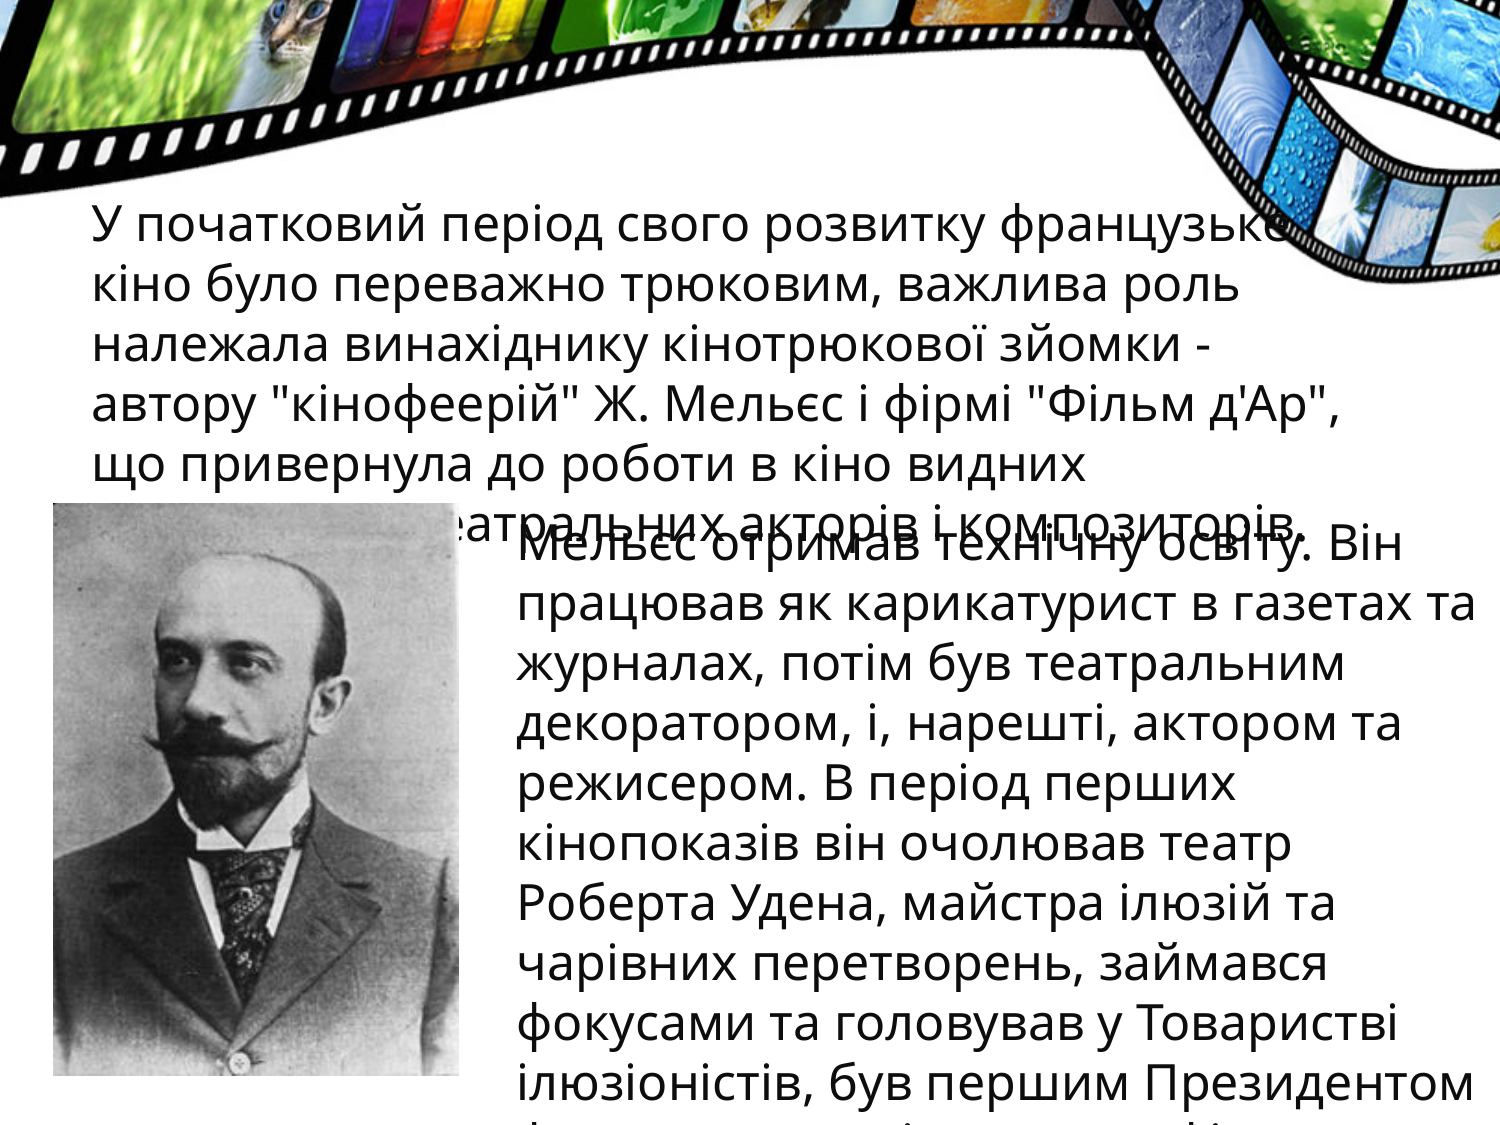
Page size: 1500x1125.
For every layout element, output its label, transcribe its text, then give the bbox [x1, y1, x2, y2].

picture [0, 0, 1500, 1125]
text_box Мельєс отримав технічну освіту. Він працював як карикатурист в газетах та журналах, потім був театральним декоратором, і, нарешті, актором та режисером. В період перших кінопоказів він очолював театр Роберта Удена, майстра ілюзій та чарівних перетворень, займався фокусами та головував у Товаристві ілюзіоністів, був першим Президентом французького кінематографічного синдикату, головою перших кінематографічних конгресів. [501, 502, 1500, 1125]
text_box У початковий період свого розвитку французьке кіно було переважно трюковим, важлива роль належала винахіднику кінотрюкової зйомки - автору "кінофеерій" Ж. Мельєс і фірмі "Фільм д'Ар", що привернула до роботи в кіно видних драматургів, театральних акторів і композиторів. [76, 184, 1388, 560]
